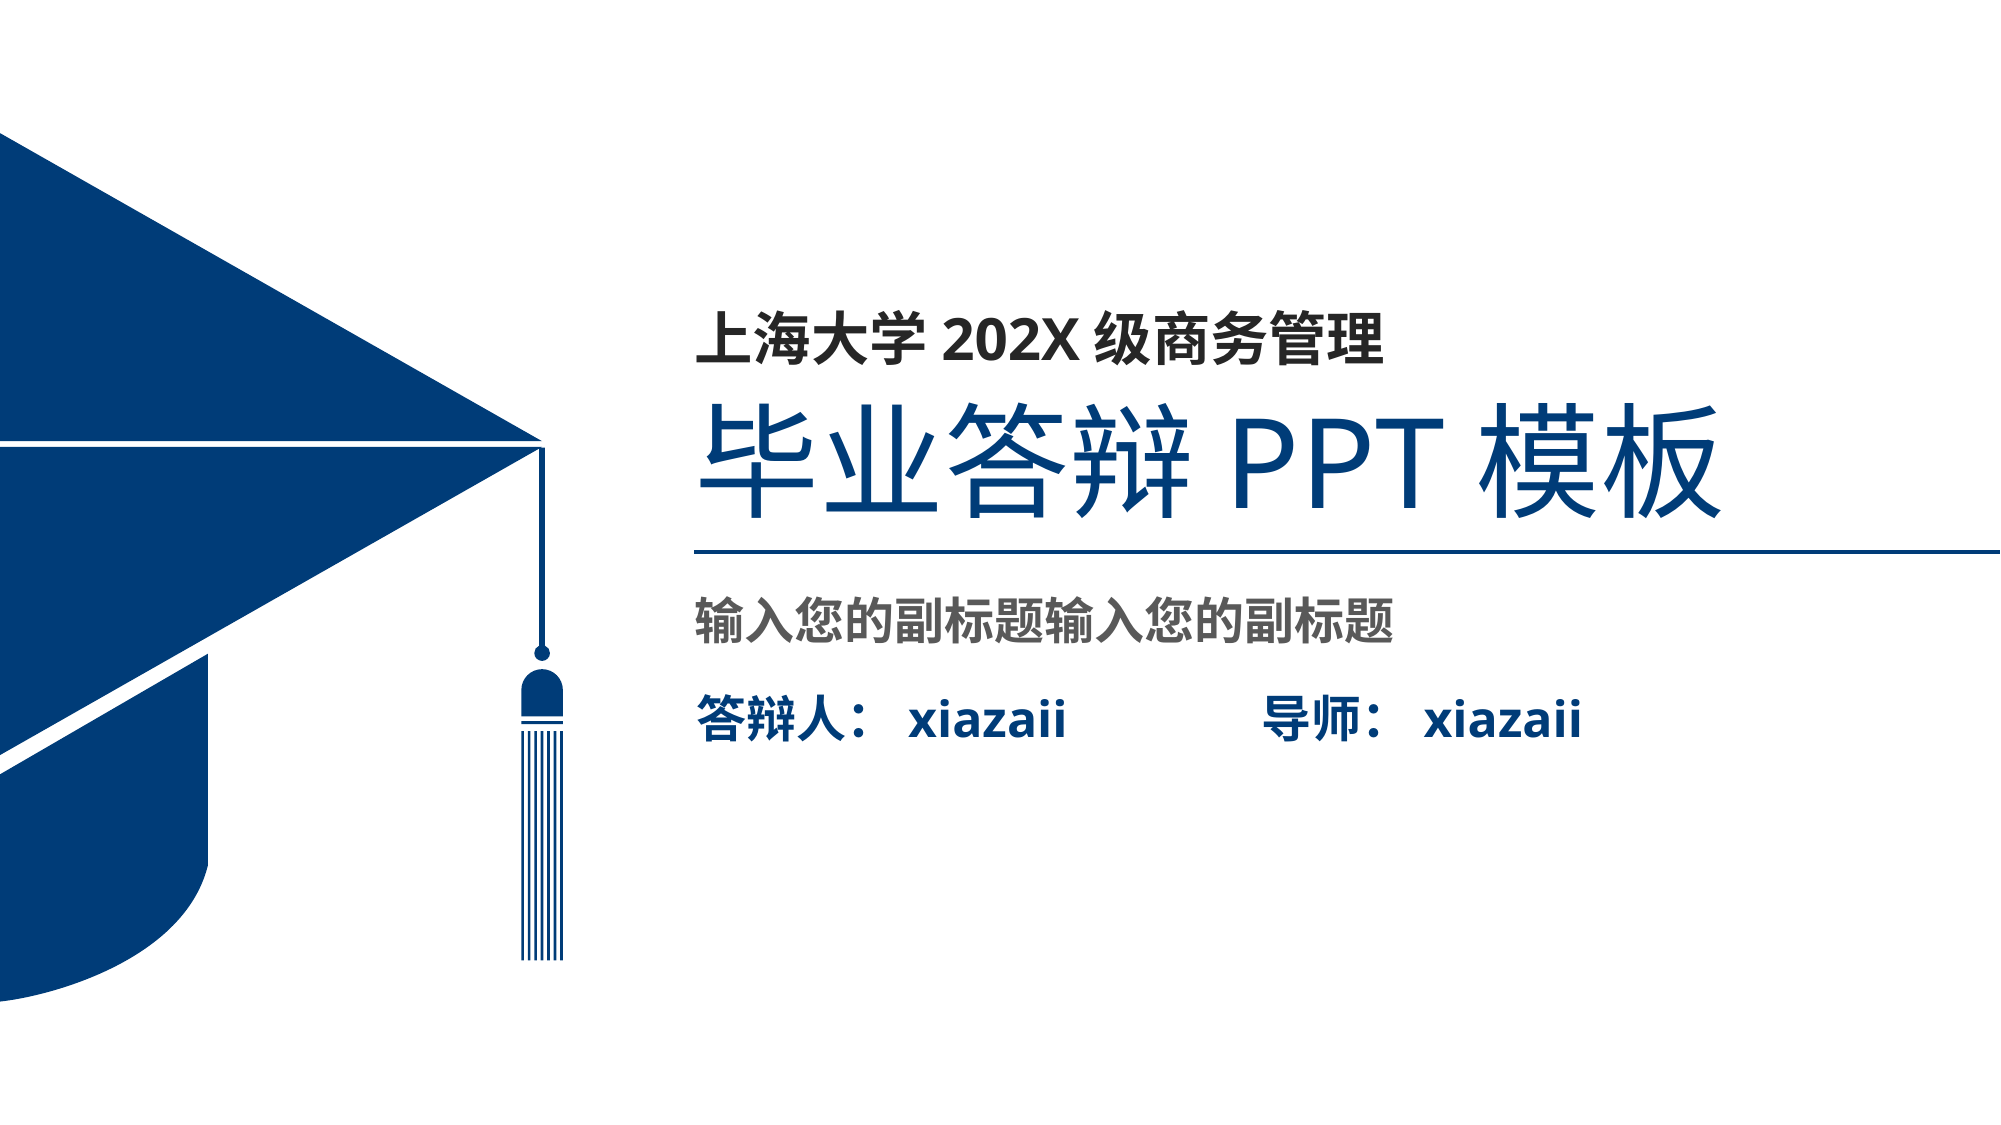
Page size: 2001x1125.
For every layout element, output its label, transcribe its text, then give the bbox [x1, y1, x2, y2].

text_box 输入您的副标题输入您的副标题 [683, 553, 1860, 656]
text_box 上海大学202X级商务管理 [683, 296, 1618, 378]
text_box 毕业答辩PPT模板 [683, 378, 1820, 540]
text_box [0, 133, 563, 1002]
text_box 答辩人：xiazaii [684, 681, 1080, 753]
text_box 导师：xiazaii [1250, 681, 1595, 753]
